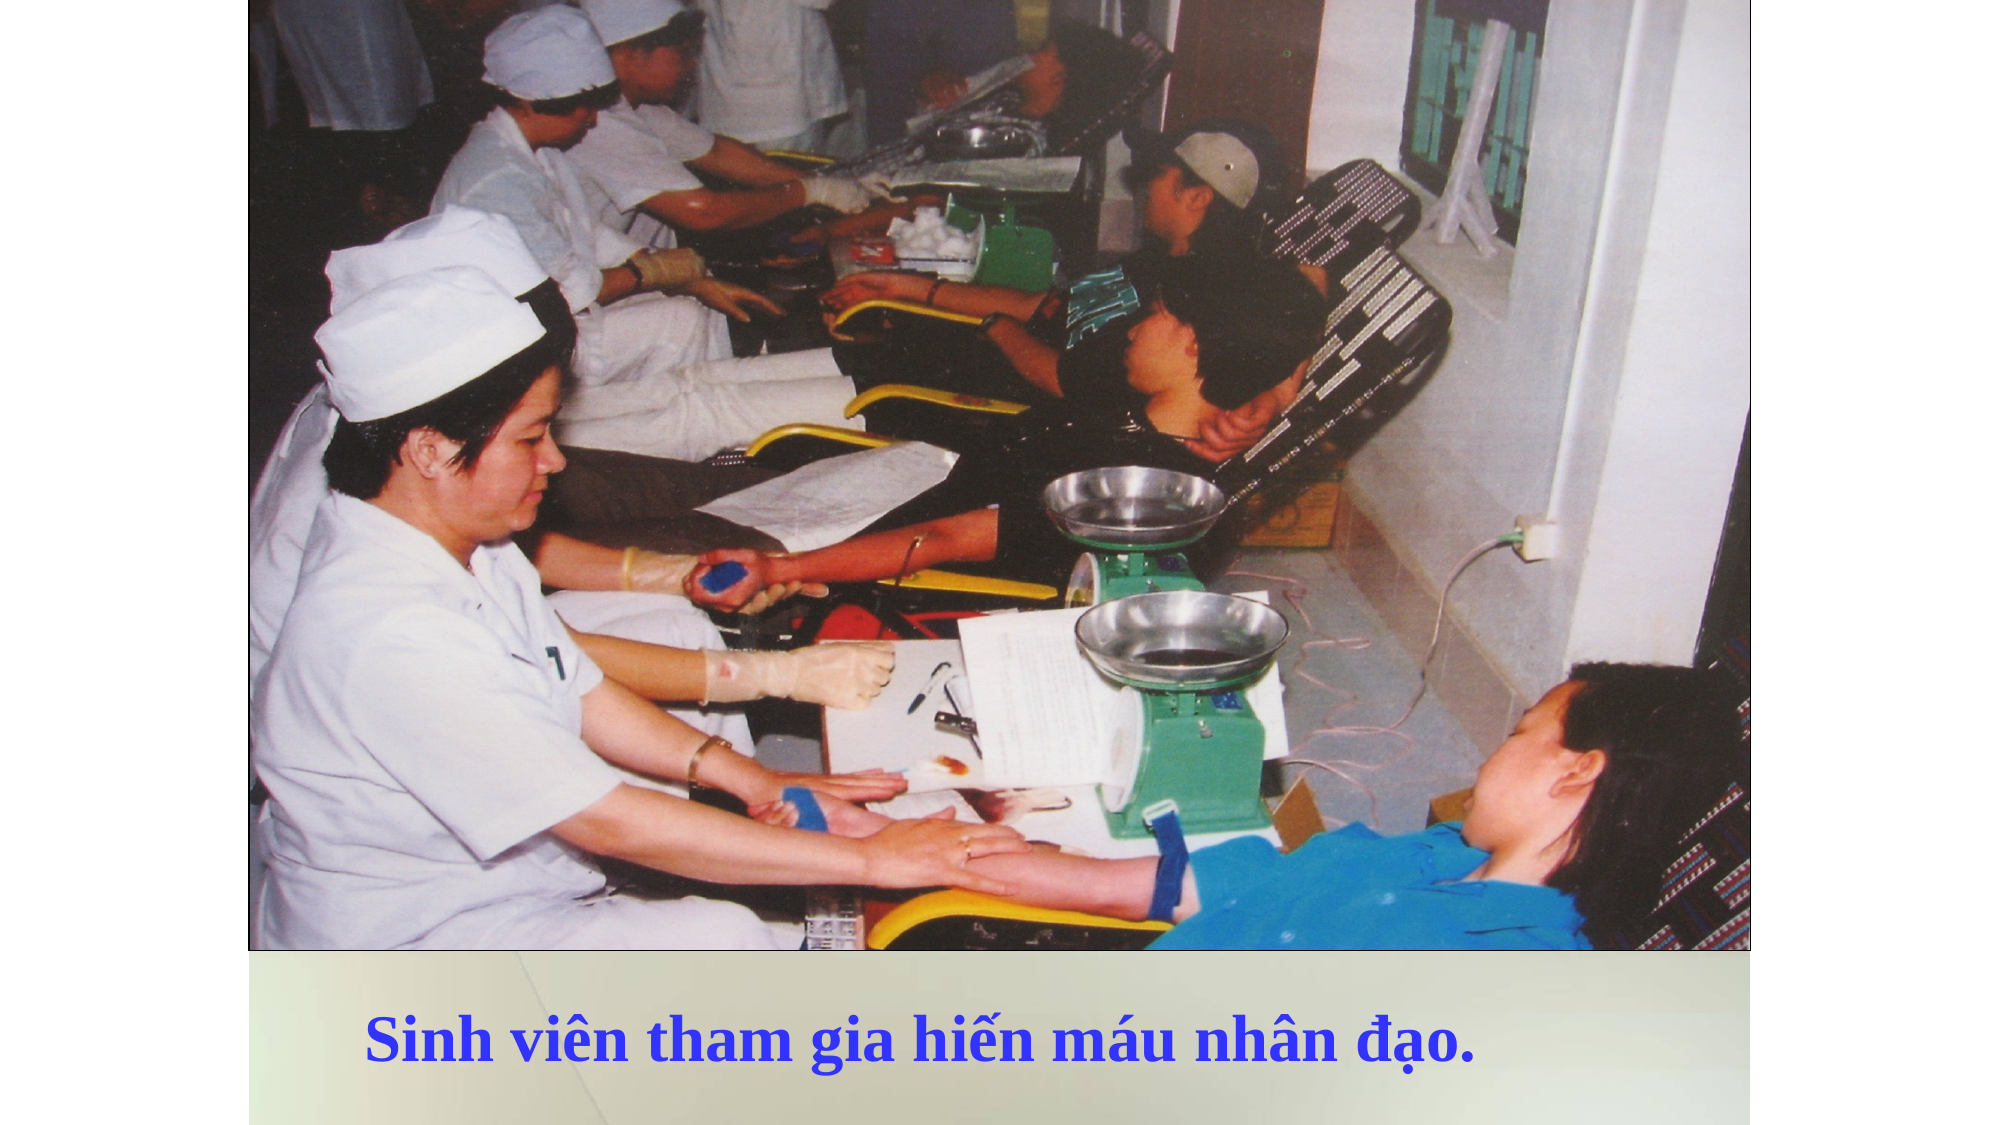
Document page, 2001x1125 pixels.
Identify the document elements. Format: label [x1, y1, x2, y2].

picture [249, 0, 1750, 1125]
